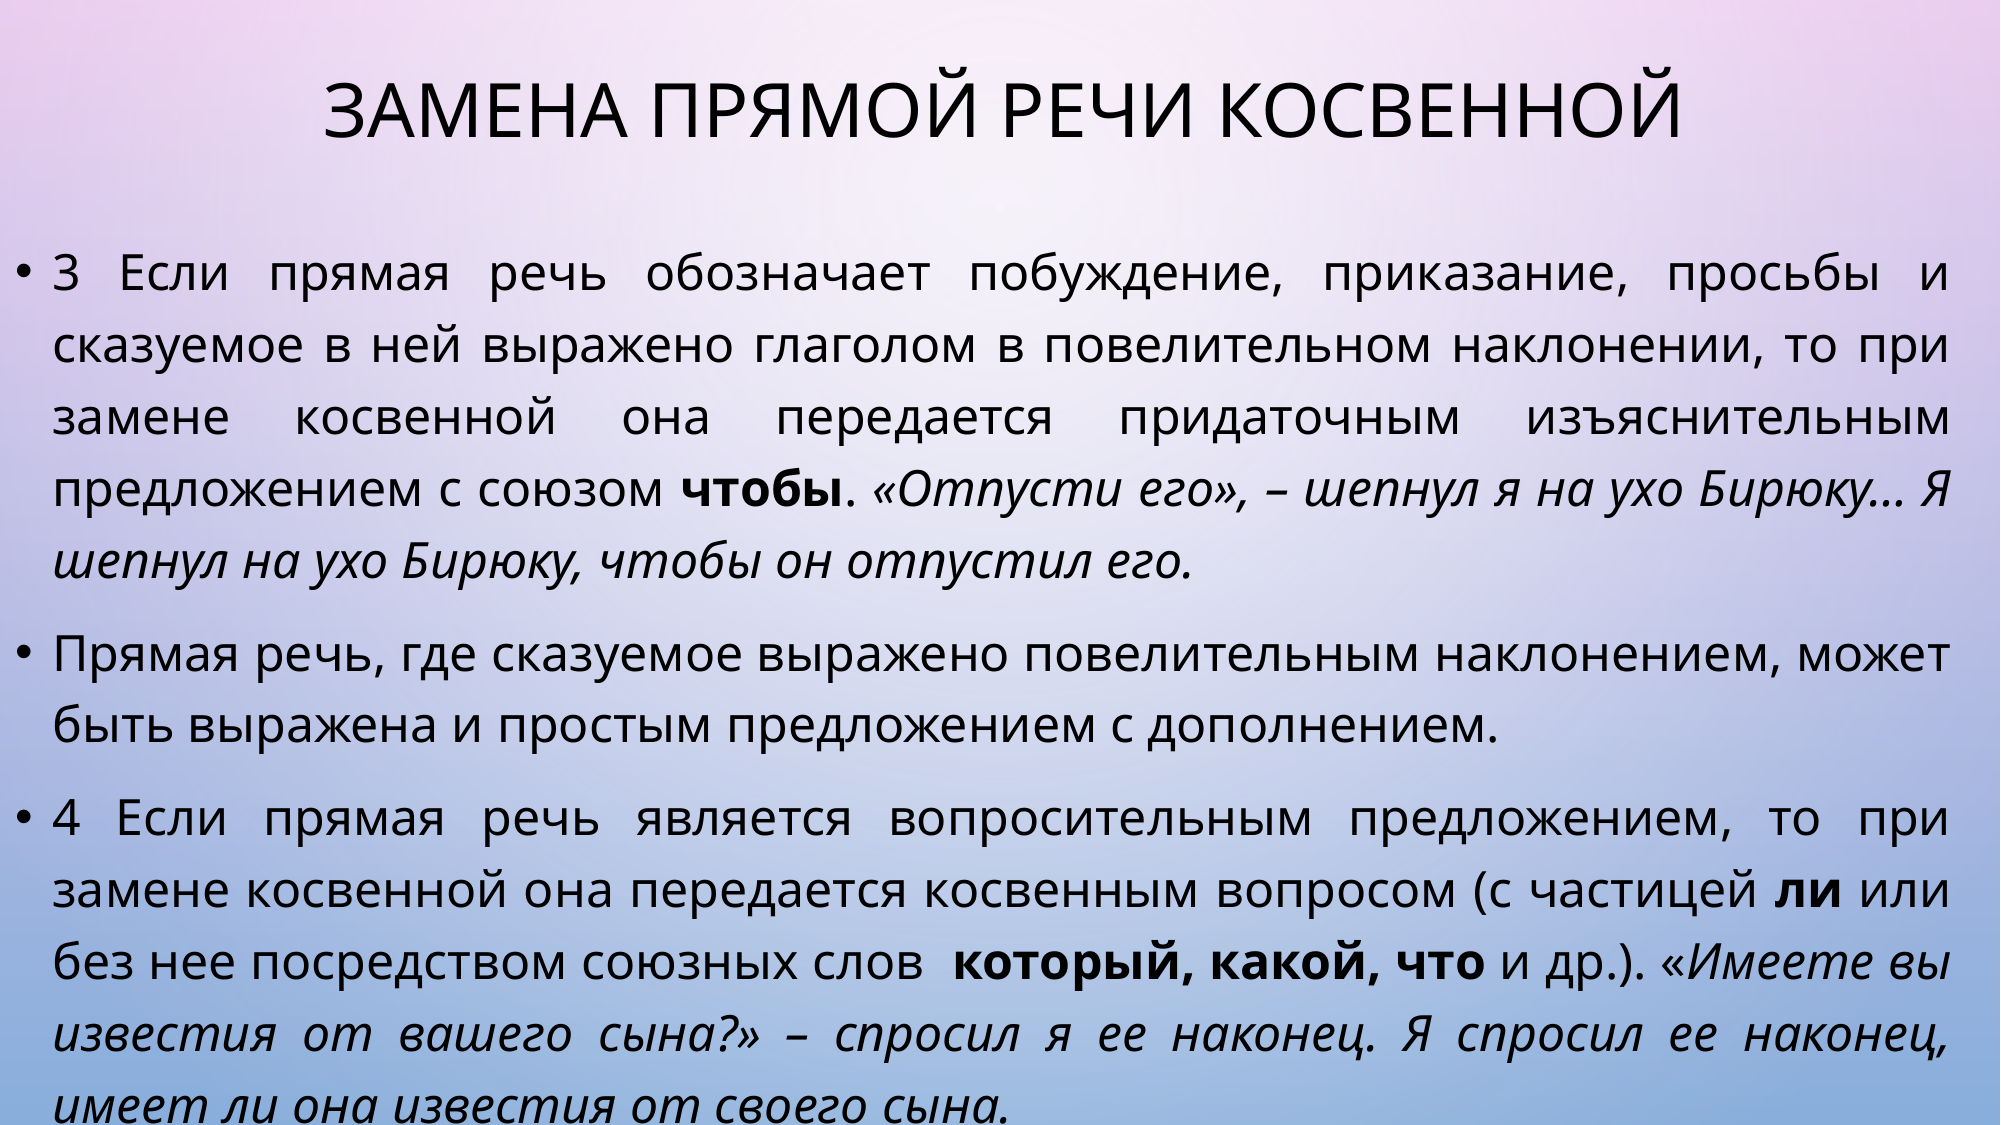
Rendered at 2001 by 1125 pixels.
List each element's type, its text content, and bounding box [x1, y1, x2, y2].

title Замена прямой речи косвенной [112, 25, 1897, 200]
list 3 Если прямая речь обозначает побуждение, приказание, просьбы и сказуемое в ней выражено глаголом в повелительном наклонении, то при замене косвенной она передается придаточным изъяснительным предложением с союзом чтобы. «Отпусти его», – шепнул я на ухо Бирюку… Я шепнул на ухо Бирюку, чтобы он отпустил его. Прямая речь, где сказуемое выражено повелительным наклонением, может быть выражена и простым предложением с дополнением. 4 Если прямая речь является вопросительным предложением, то при замене косвенной она передается косвенным вопросом (с частицей ли или без нее посредством союзных слов который, какой, что и др.). «Имеете вы известия от вашего сына?» – спросил я ее наконец. Я спросил ее наконец, имеет ли она известия от своего сына. [0, 220, 1968, 1100]
list Прочитайте. Найдите цитаты. Спишите, расставляя недостающие знаки препинания. 1) В Грозе подчёркивал Н. А. Добролюбов есть что-то освежающее и ободряющее. 2) Н. А. Некрасов призывал поэтов так писать свои произведения чтобы словам было тесно мыслям просторно. 3) Говоря о рассказе И. С. Тургенева Хорь и Калиныч В. Г. Белинский восклицает С каким участием и добродушием автор описывает нам своих героев Как умеет он заставить читателей полюбить их от всей души. 4) Чацкий готовился серьёзно к деятельности. Он славно пишет переводит... 5) По внешнему своему положению он [Обломов] барин; у него есть Захар и ещё триста захаров. 6) Лёжа ещё в постели Онегин получает три приглашения на вечер; он одевается и в утреннем уборе едет на бульвар и гуляет там до тех пор пока недремлющий брегет не прозвонит ему обед. 7) Старуха Ларина служанок била осердясь брила лбы и стала звать Акулькой прежнюю Селину. 8) Служанки собирая ягоды пели по барскому приказанию песни для того чтобы барской ягоды тайком уста лукавые не ели. 9) Калашников закрывает свою лавочку дубовою дверью да немецким замком со пружиною. [0, 0, 2000, 615]
